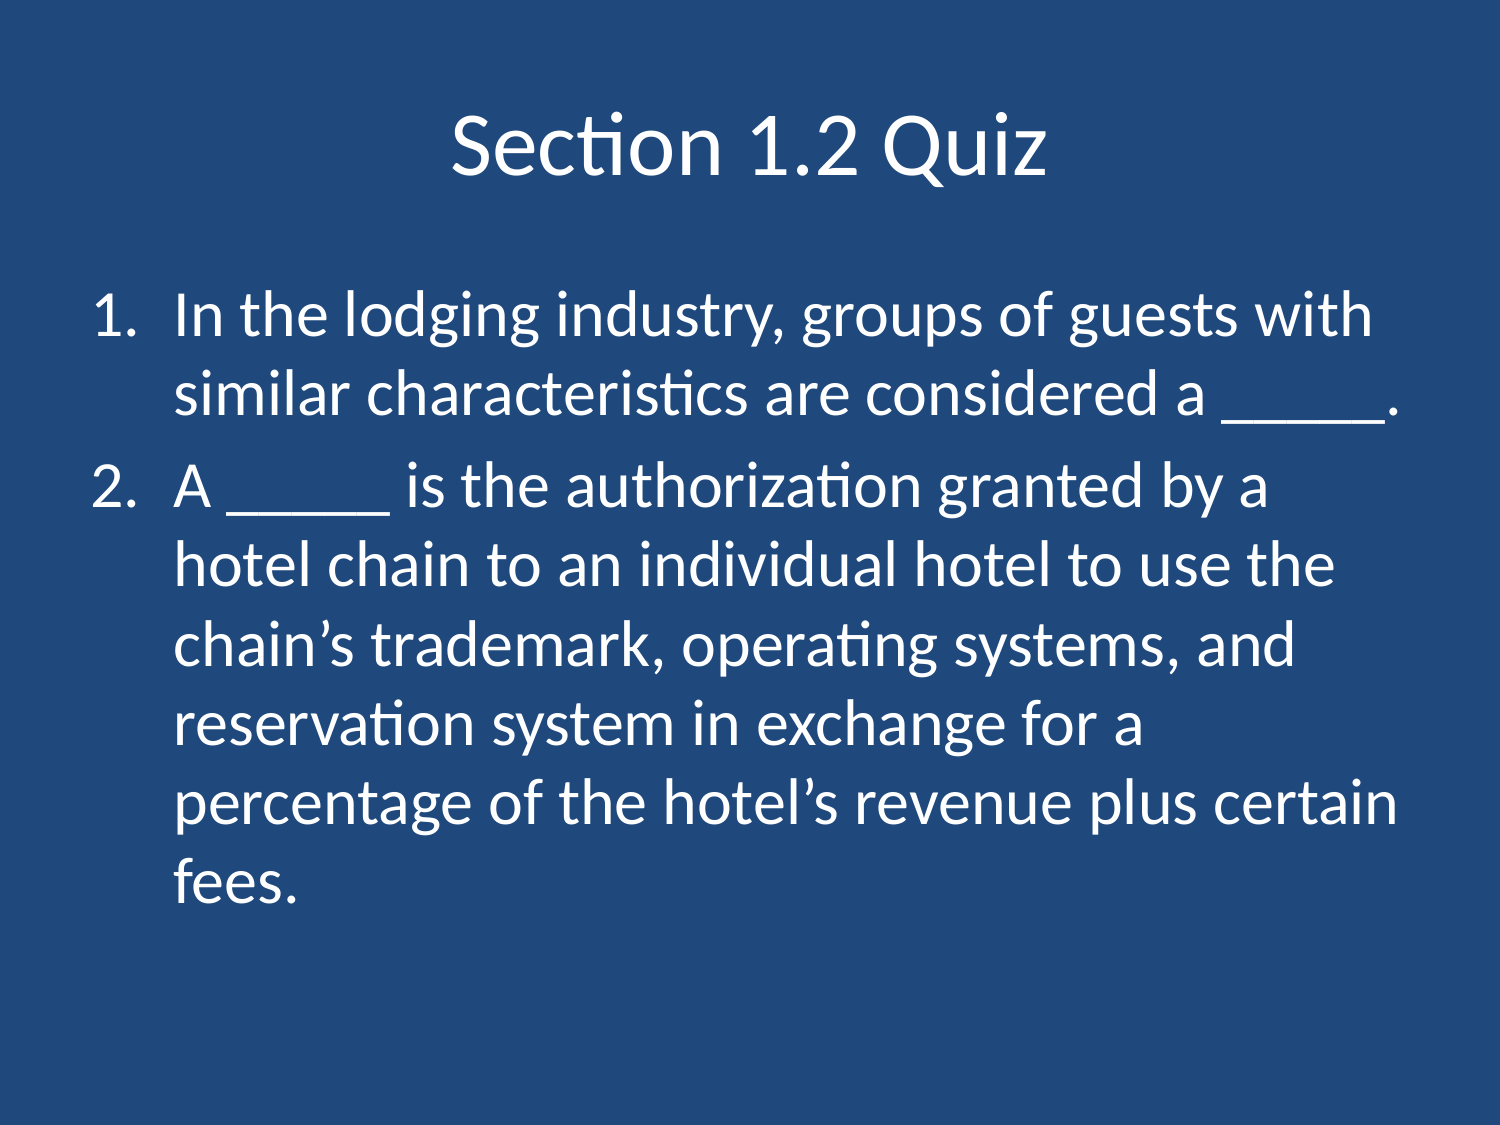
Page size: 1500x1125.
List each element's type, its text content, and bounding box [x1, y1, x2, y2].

list In the lodging industry, groups of guests with similar characteristics are considered a _____. A _____ is the authorization granted by a hotel chain to an individual hotel to use the chain’s trademark, operating systems, and reservation system in exchange for a percentage of the hotel’s revenue plus certain fees. [75, 262, 1425, 1005]
title Section 1.2 Quiz [75, 45, 1425, 233]
